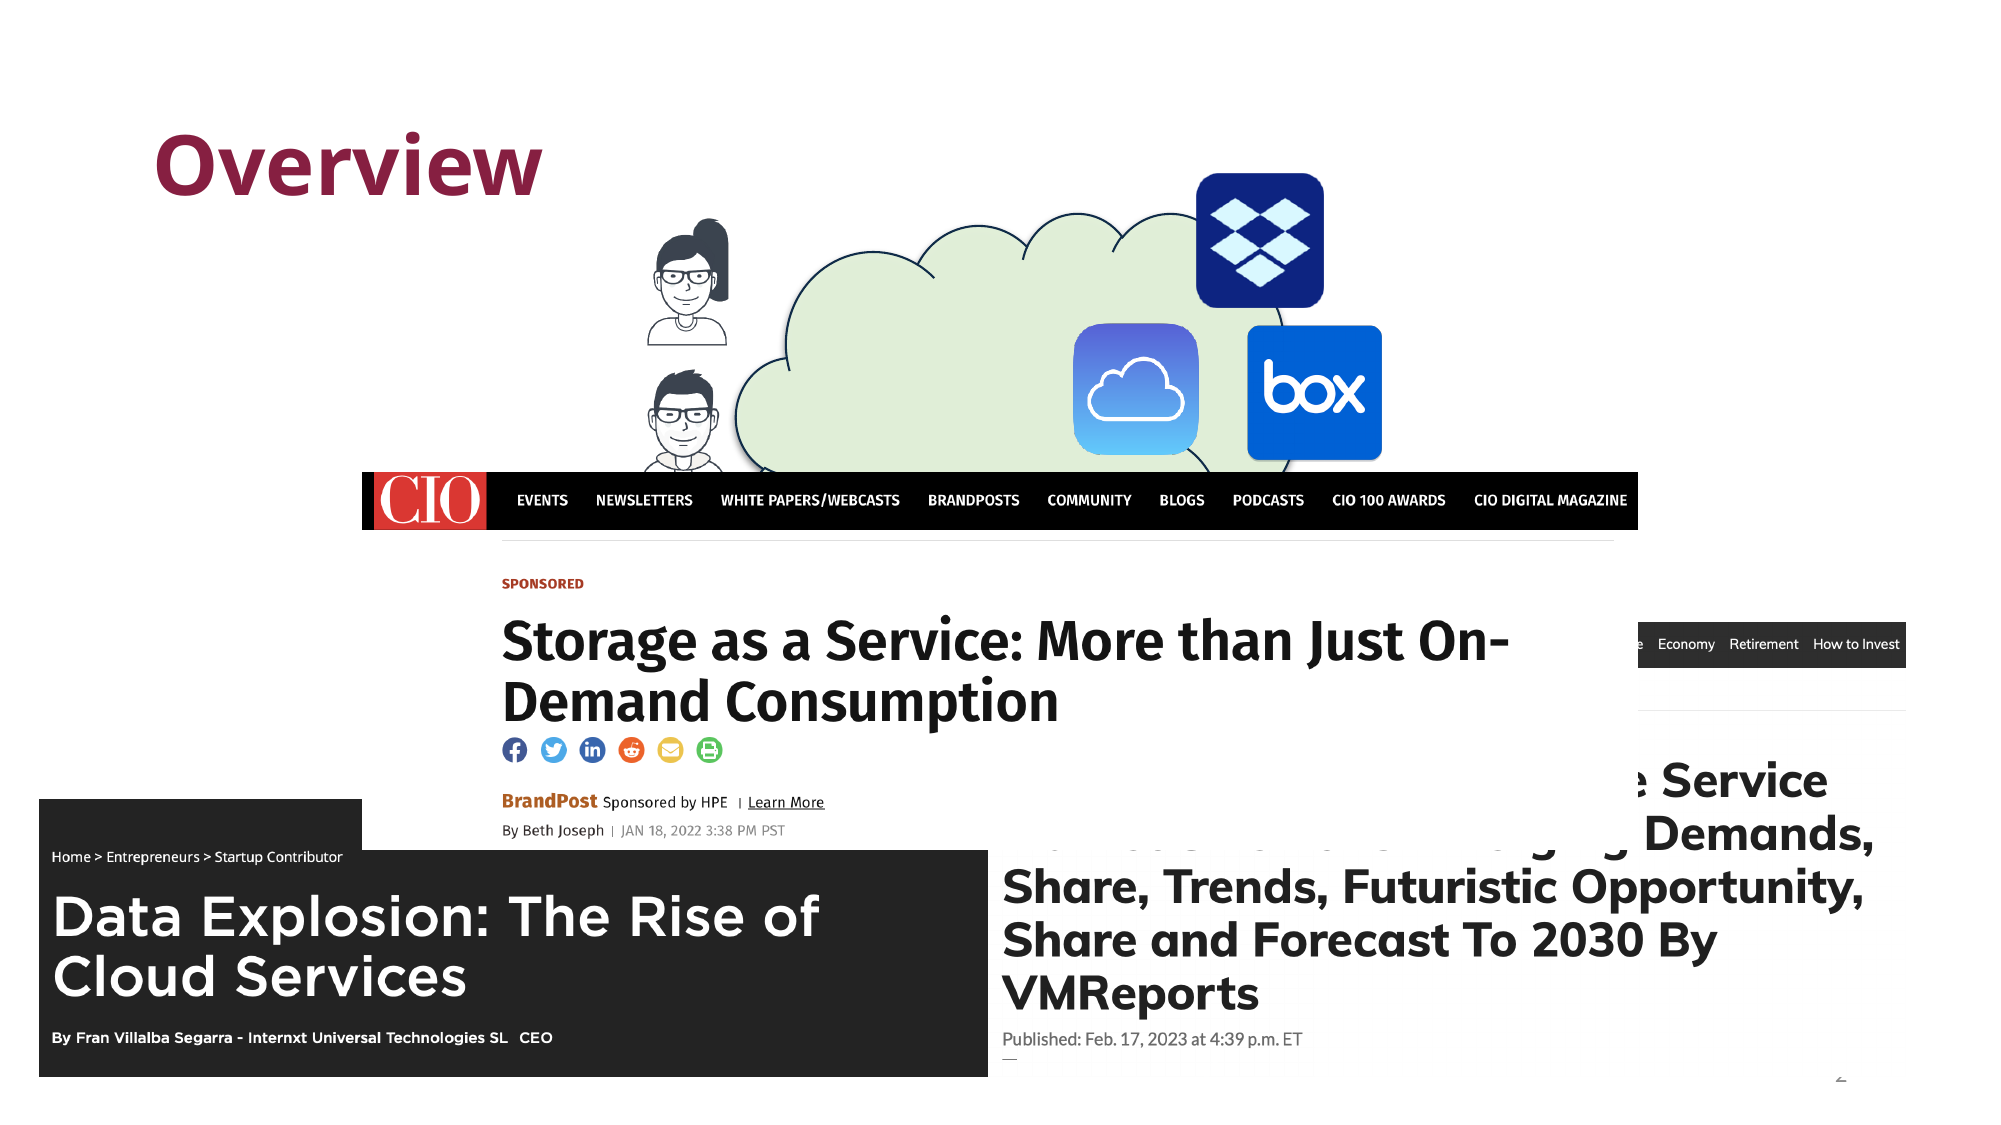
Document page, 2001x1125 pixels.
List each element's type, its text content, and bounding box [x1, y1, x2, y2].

title Overview [137, 59, 1863, 278]
picture [1196, 173, 1324, 308]
picture [645, 218, 730, 347]
picture [39, 367, 1906, 1077]
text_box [736, 212, 1386, 472]
picture [1064, 314, 1207, 464]
slide_number 1 [1412, 1077, 1863, 1103]
